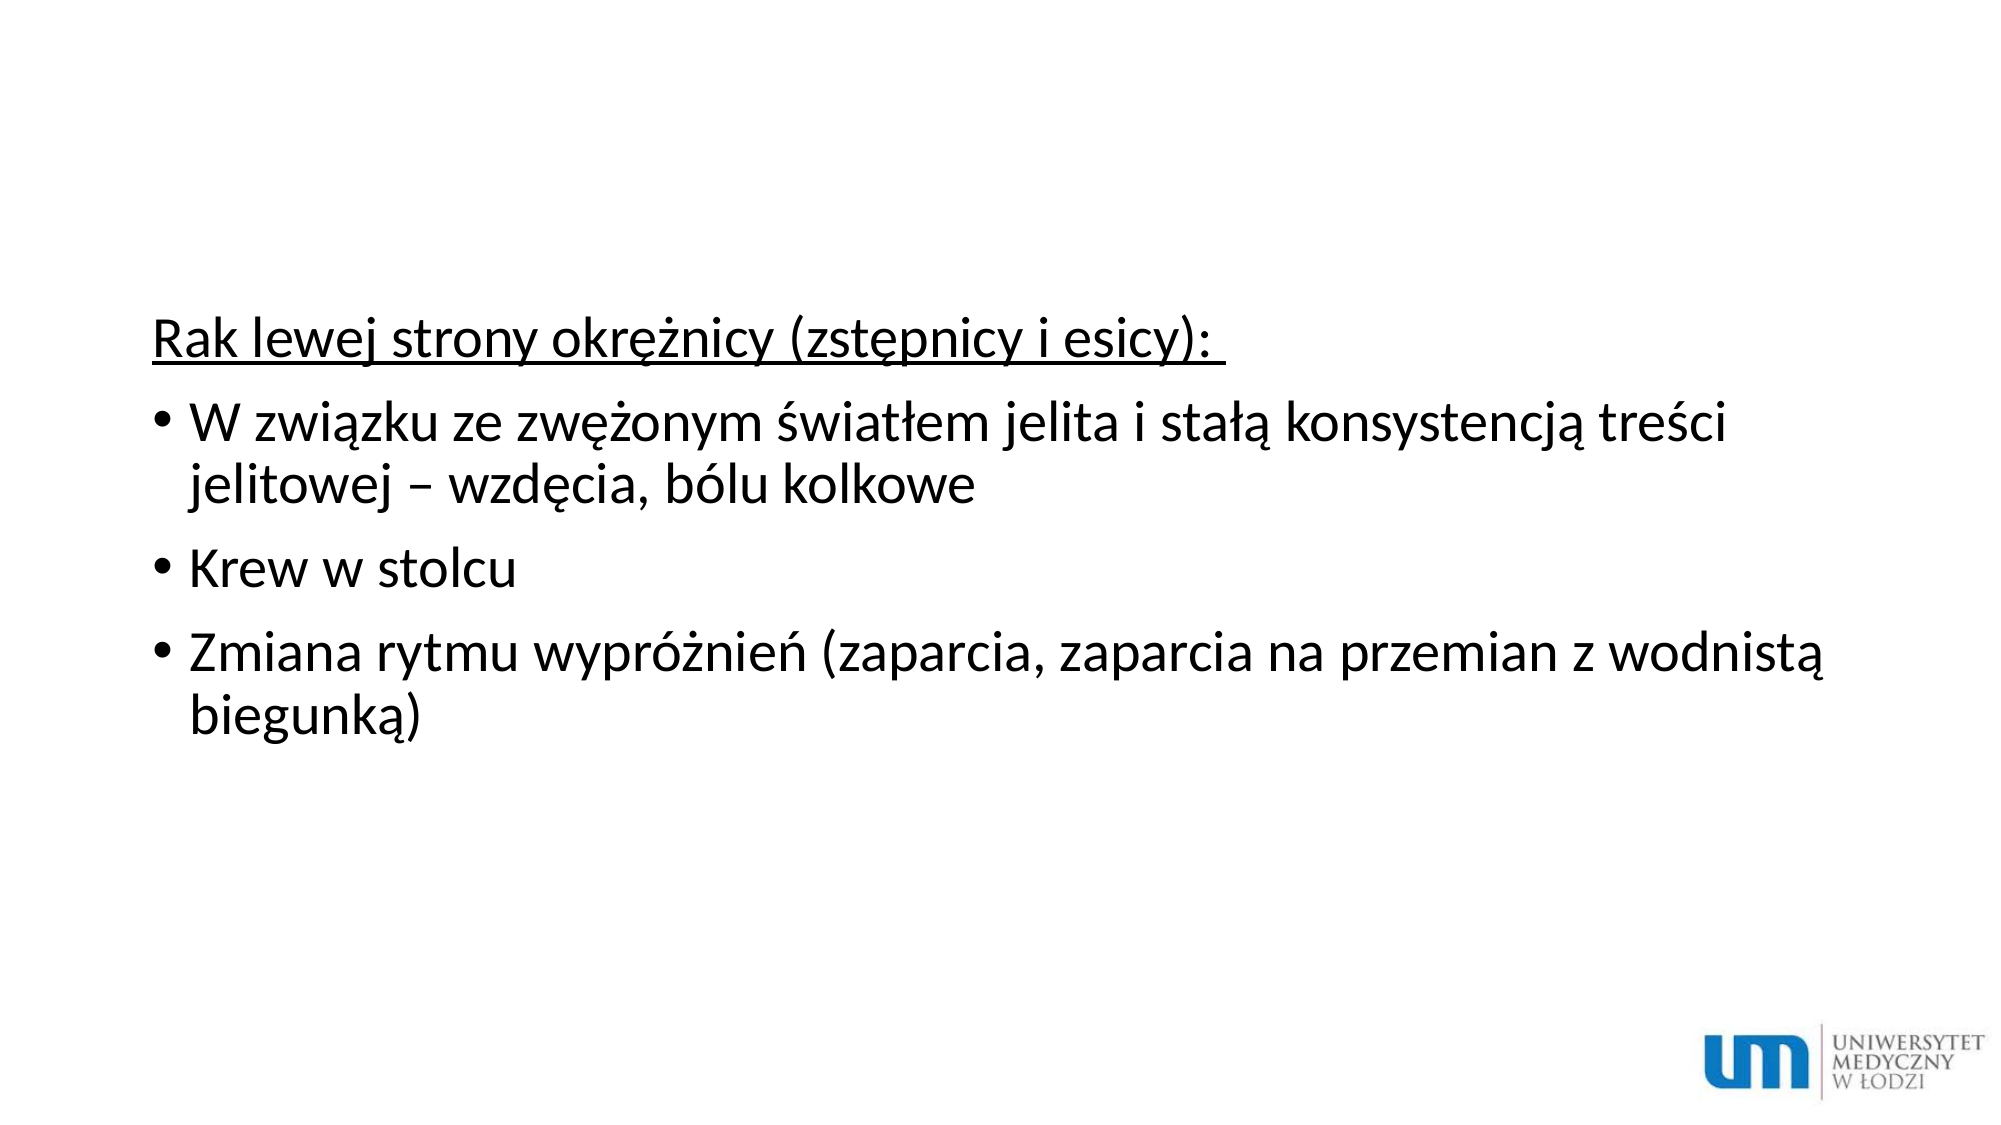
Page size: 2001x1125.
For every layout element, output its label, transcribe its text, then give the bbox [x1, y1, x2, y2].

list Rak lewej strony okrężnicy (zstępnicy i esicy): W związku ze zwężonym światłem jelita i stałą konsystencją treści jelitowej – wzdęcia, bólu kolkowe Krew w stolcu Zmiana rytmu wypróżnień (zaparcia, zaparcia na przemian z wodnistą biegunką) [137, 299, 1863, 1014]
picture [1663, 992, 2000, 1125]
